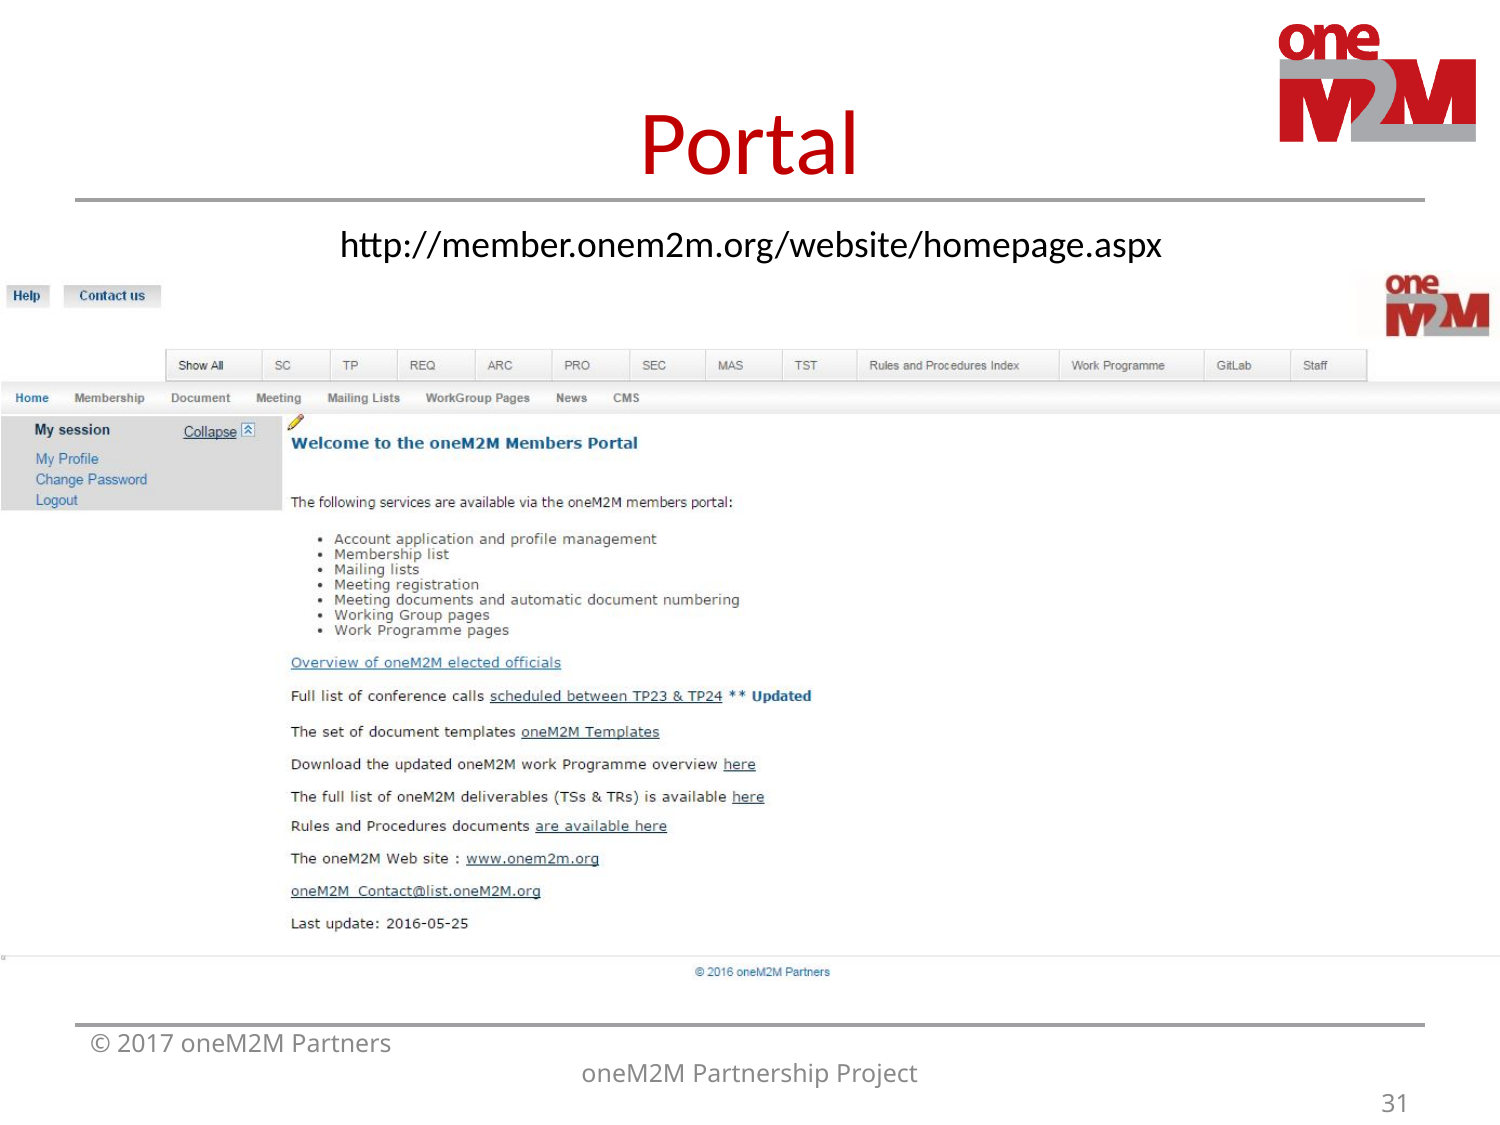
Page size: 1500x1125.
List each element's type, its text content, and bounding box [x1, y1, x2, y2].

title Portal [75, 75, 1425, 263]
slide_number © 2017 oneM2M Partners oneM2M Partnership Project 31 [75, 1025, 1425, 1125]
picture [0, 270, 1500, 988]
picture [1254, 0, 1500, 168]
text_box http://member.onem2m.org/website/homepage.aspx [324, 212, 1263, 268]
